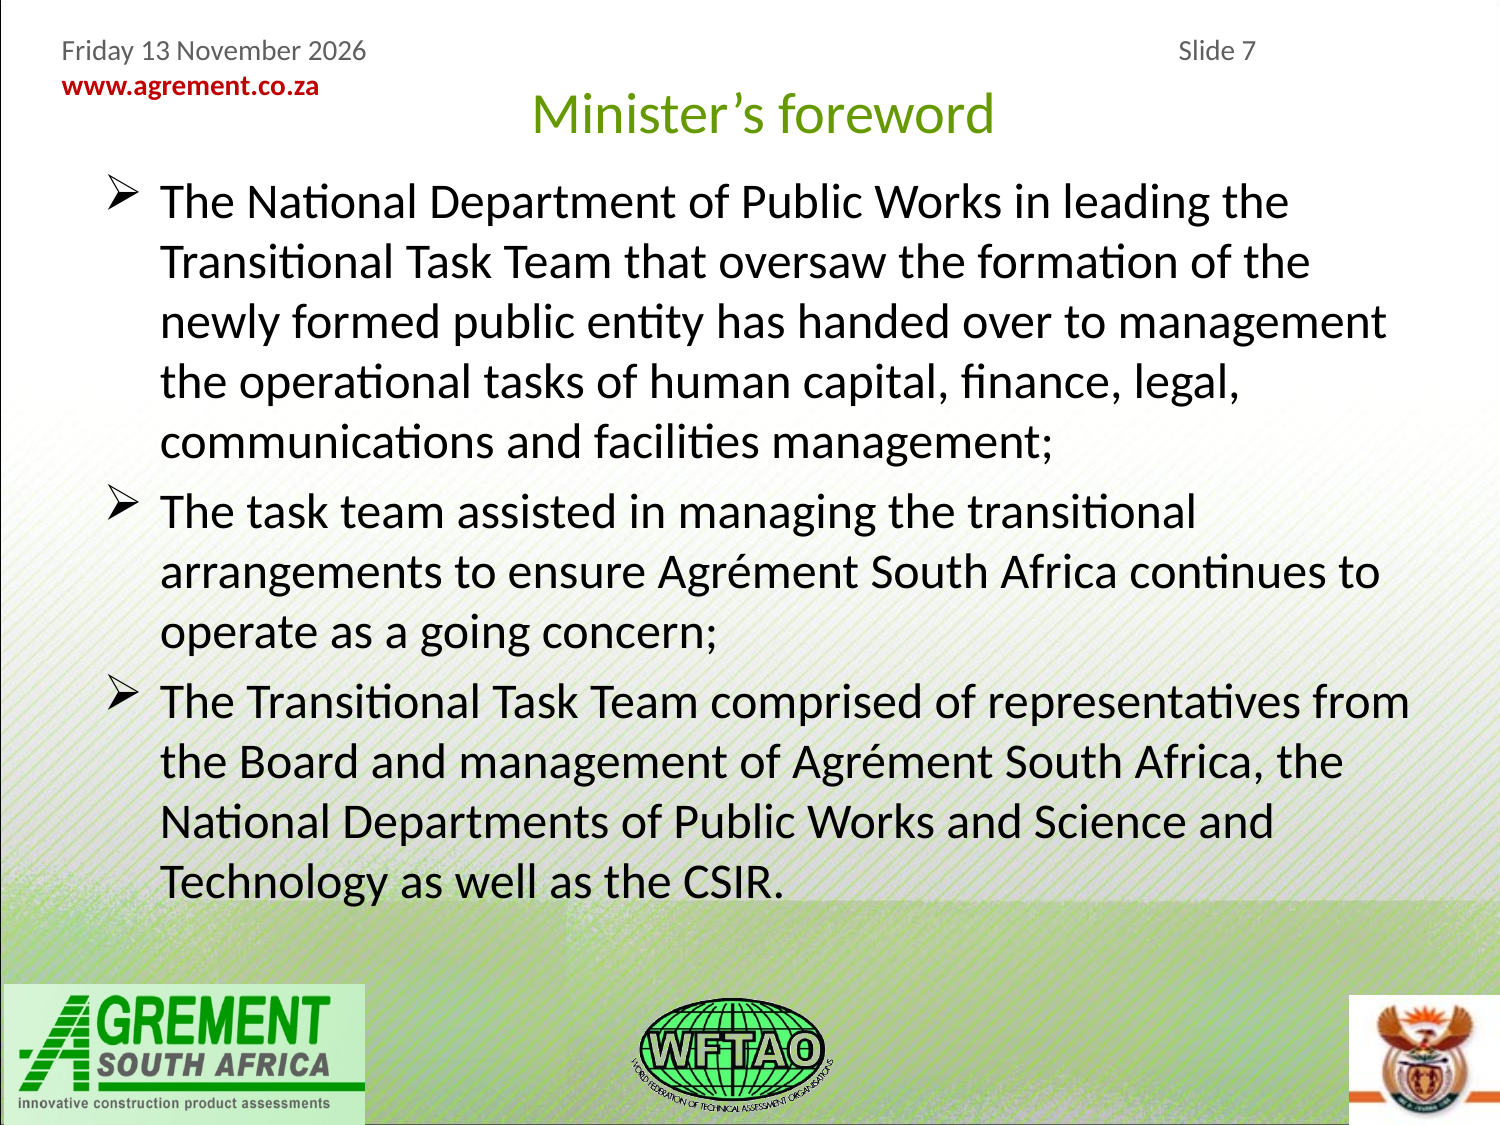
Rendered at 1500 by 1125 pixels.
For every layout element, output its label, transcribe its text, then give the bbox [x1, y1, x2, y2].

picture [0, 0, 1500, 1125]
title Minister’s foreword [190, 64, 1337, 157]
list The National Department of Public Works in leading the Transitional Task Team that oversaw the formation of the newly formed public entity has handed over to management the operational tasks of human capital, finance, legal, communications and facilities management; The task team assisted in managing the transitional arrangements to ensure Agrément South Africa continues to operate as a going concern; The Transitional Task Team comprised of representatives from the Board and management of Agrément South Africa, the National Departments of Public Works and Science and Technology as well as the CSIR. [88, 160, 1439, 1024]
